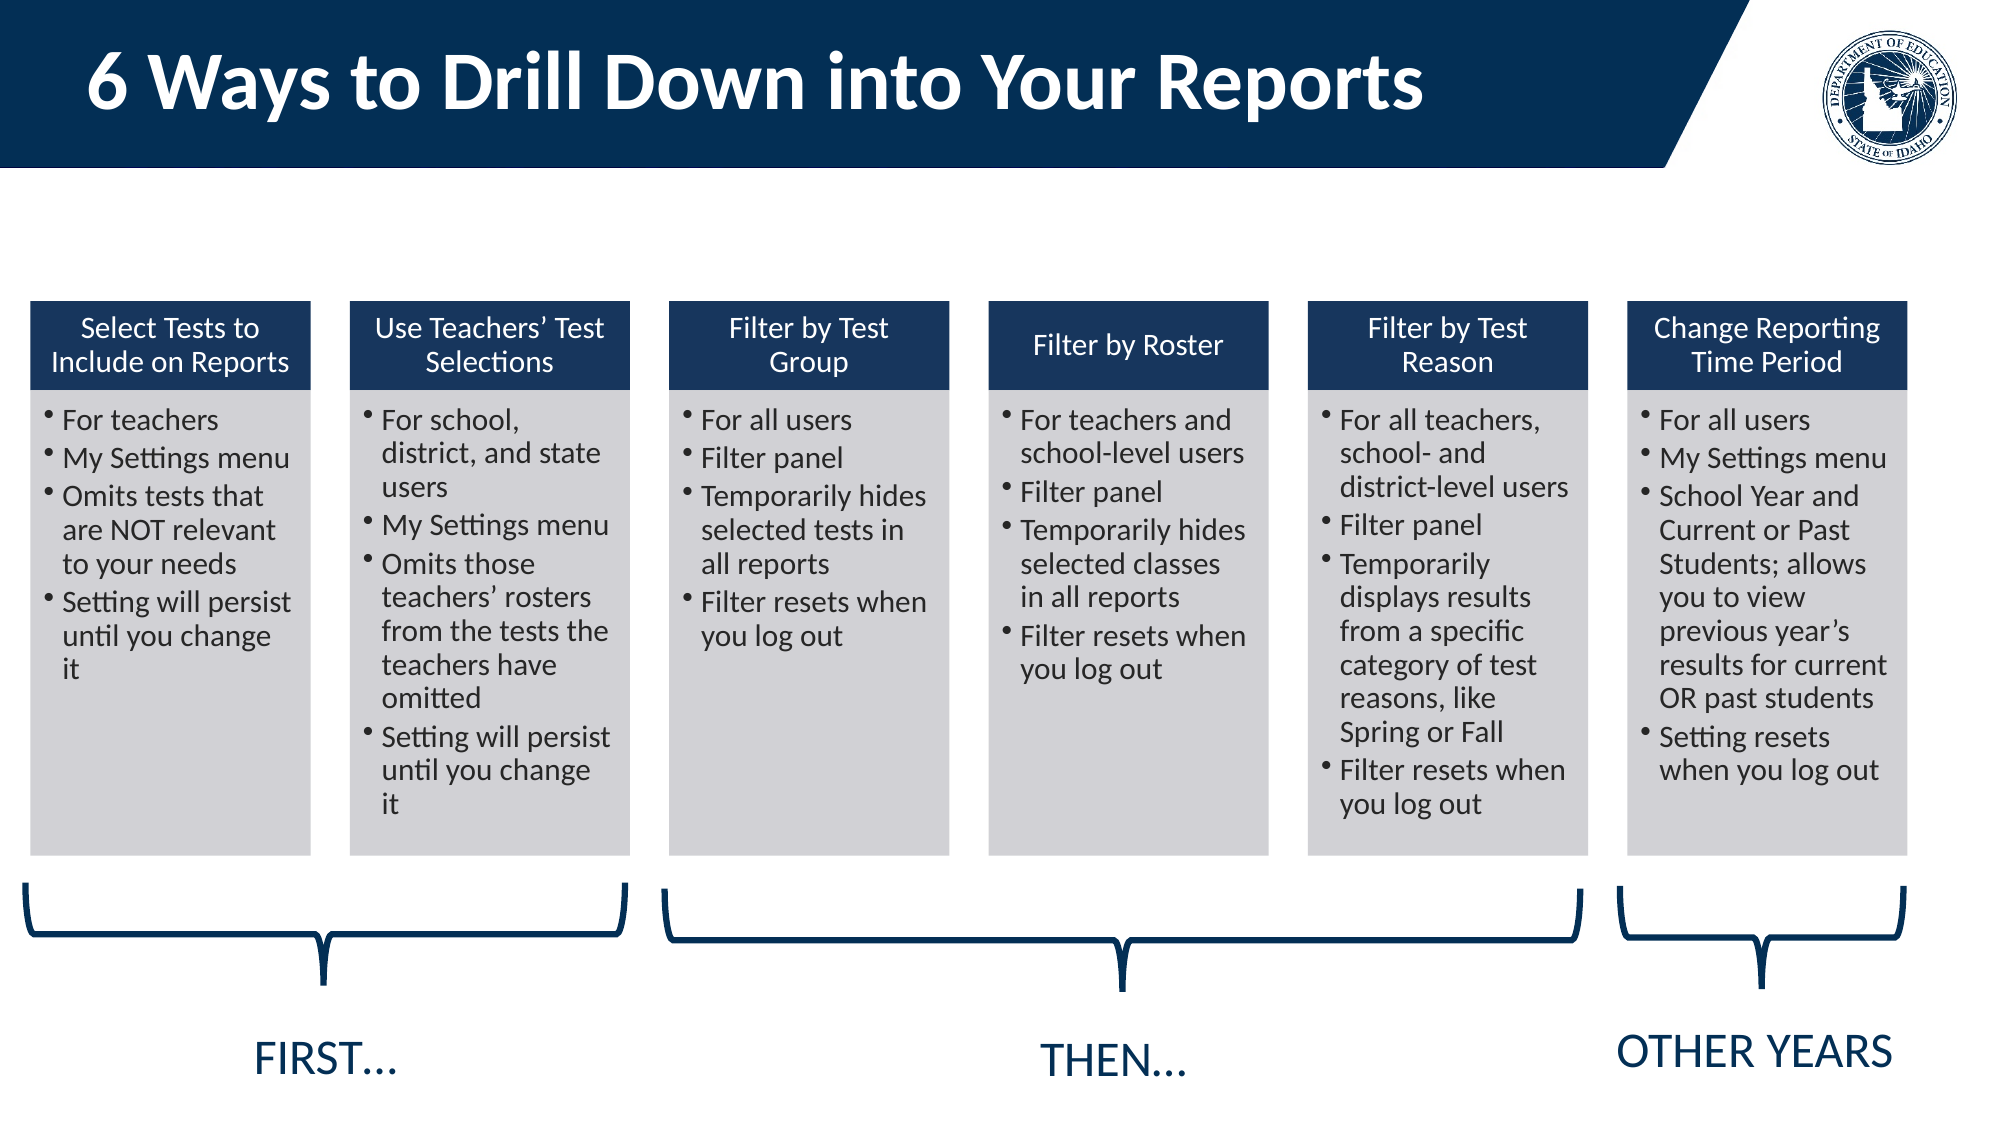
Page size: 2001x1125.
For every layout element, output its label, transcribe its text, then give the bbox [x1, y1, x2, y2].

text_box OTHER YEARS [1601, 1009, 1921, 1085]
text_box FIRST… [238, 1016, 434, 1092]
text_box THEN… [1025, 1019, 1220, 1094]
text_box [29, 254, 1909, 903]
title 6 Ways to Drill Down into Your Reports [71, 1, 1797, 164]
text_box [25, 882, 1904, 992]
picture [1665, 0, 1965, 173]
